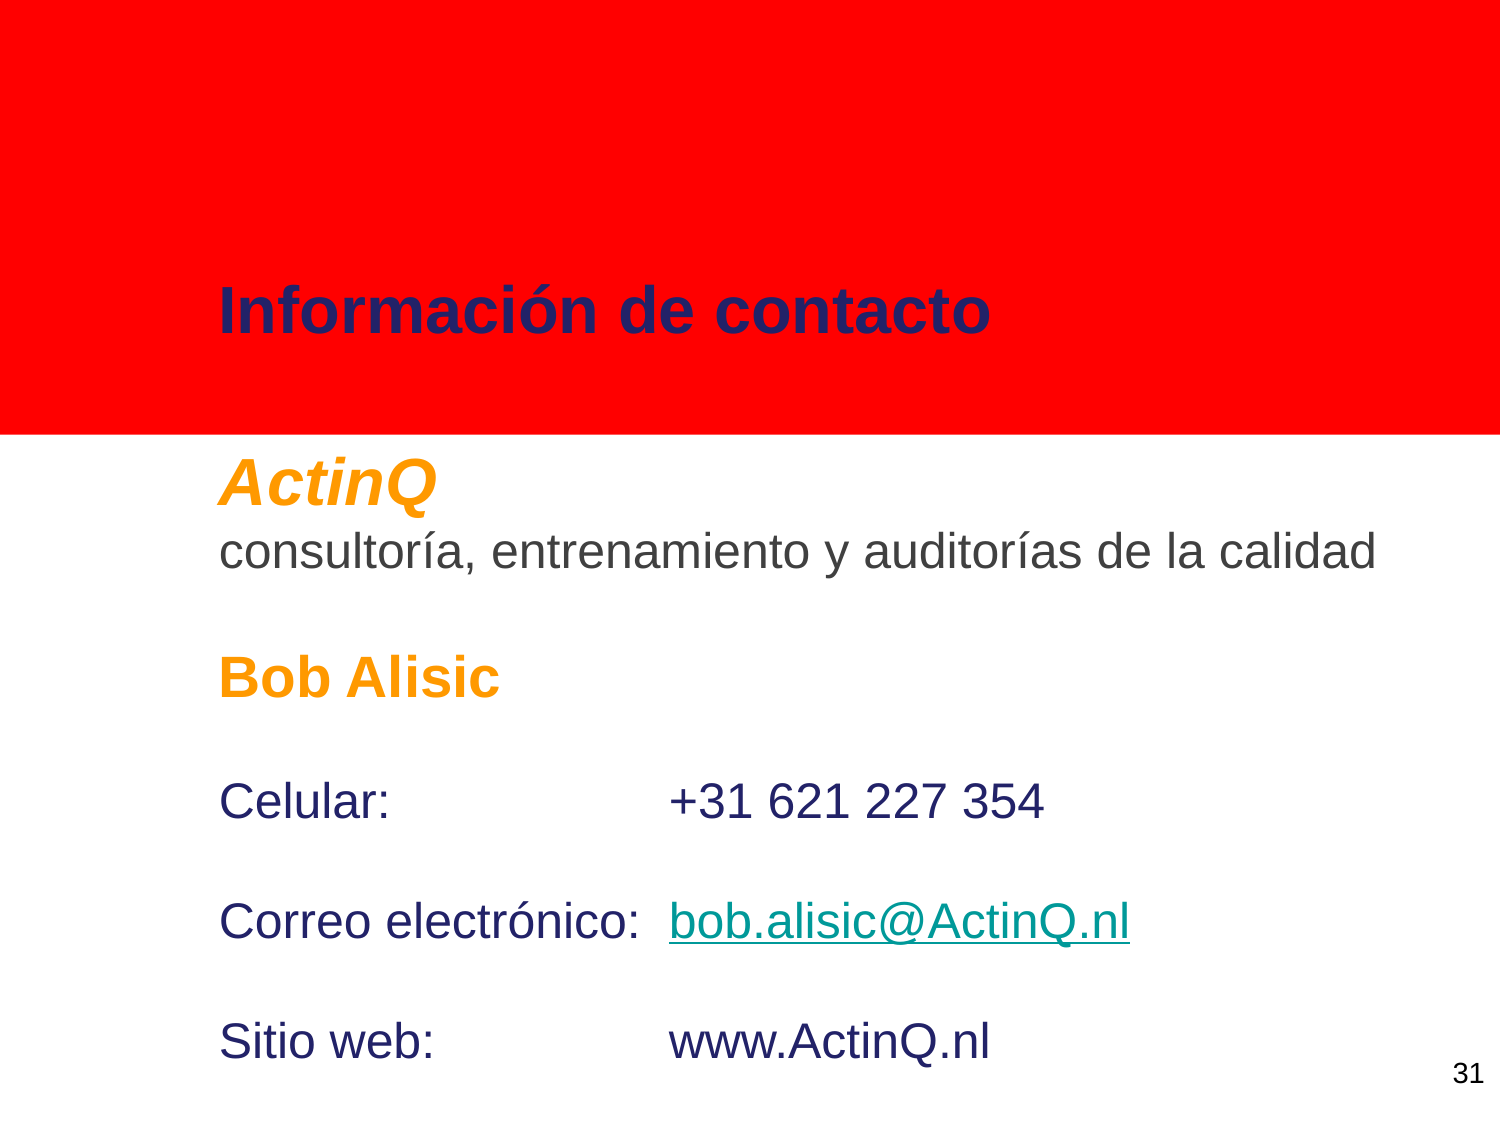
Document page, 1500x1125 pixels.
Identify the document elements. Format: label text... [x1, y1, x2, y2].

slide_number 31 [1149, 1046, 1500, 1125]
text_box ActinQ consultoría, entrenamiento y auditorías de la calidad Bob Alisic Celular: +31 621 227 354 Correo electrónico: bob.alisic@ActinQ.nl Sitio web: www.ActinQ.nl [204, 431, 1426, 1077]
title Información de contacto [0, 0, 1500, 435]
